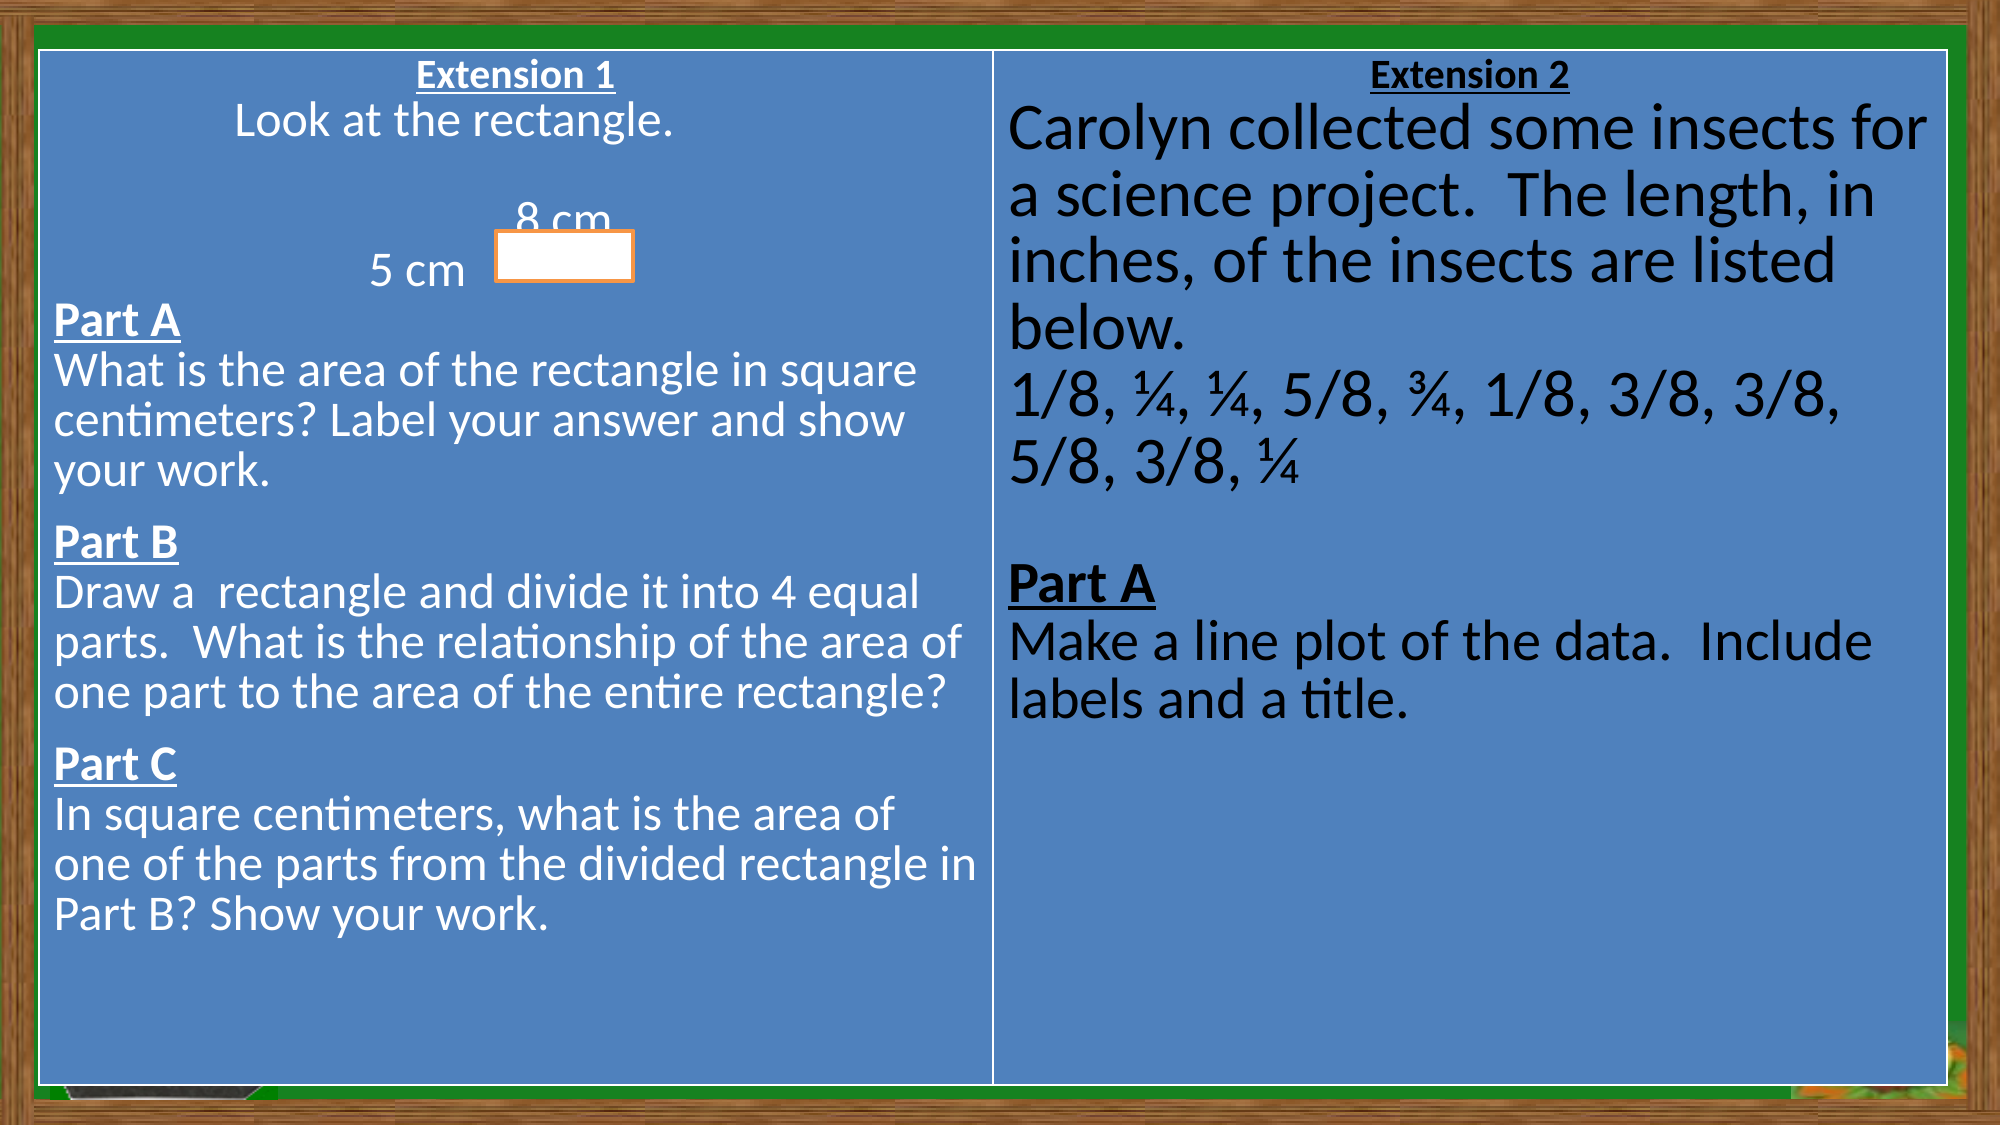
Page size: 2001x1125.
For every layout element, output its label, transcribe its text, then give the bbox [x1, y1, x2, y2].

picture [0, 0, 2000, 1125]
table_header Extension 2 Carolyn collected some insects for a science project. The length, in inches, of the insects are listed below. 1/8, ¼, ¼, 5/8, ¾, 1/8, 3/8, 3/8, 5/8, 3/8, ¼ Part A Make a line plot of the data. Include labels and a title. [994, 51, 1946, 1084]
text_box [494, 229, 635, 283]
table_header Extension 1 Look at the rectangle. 8 cm 5 cm Part A What is the area of the rectangle in square centimeters? Label your answer and show your work. Part B Draw a rectangle and divide it into 4 equal parts. What is the relationship of the area of one part to the area of the entire rectangle? Part C In square centimeters, what is the area of one of the parts from the divided rectangle in Part B? Show your work. [40, 51, 992, 1084]
